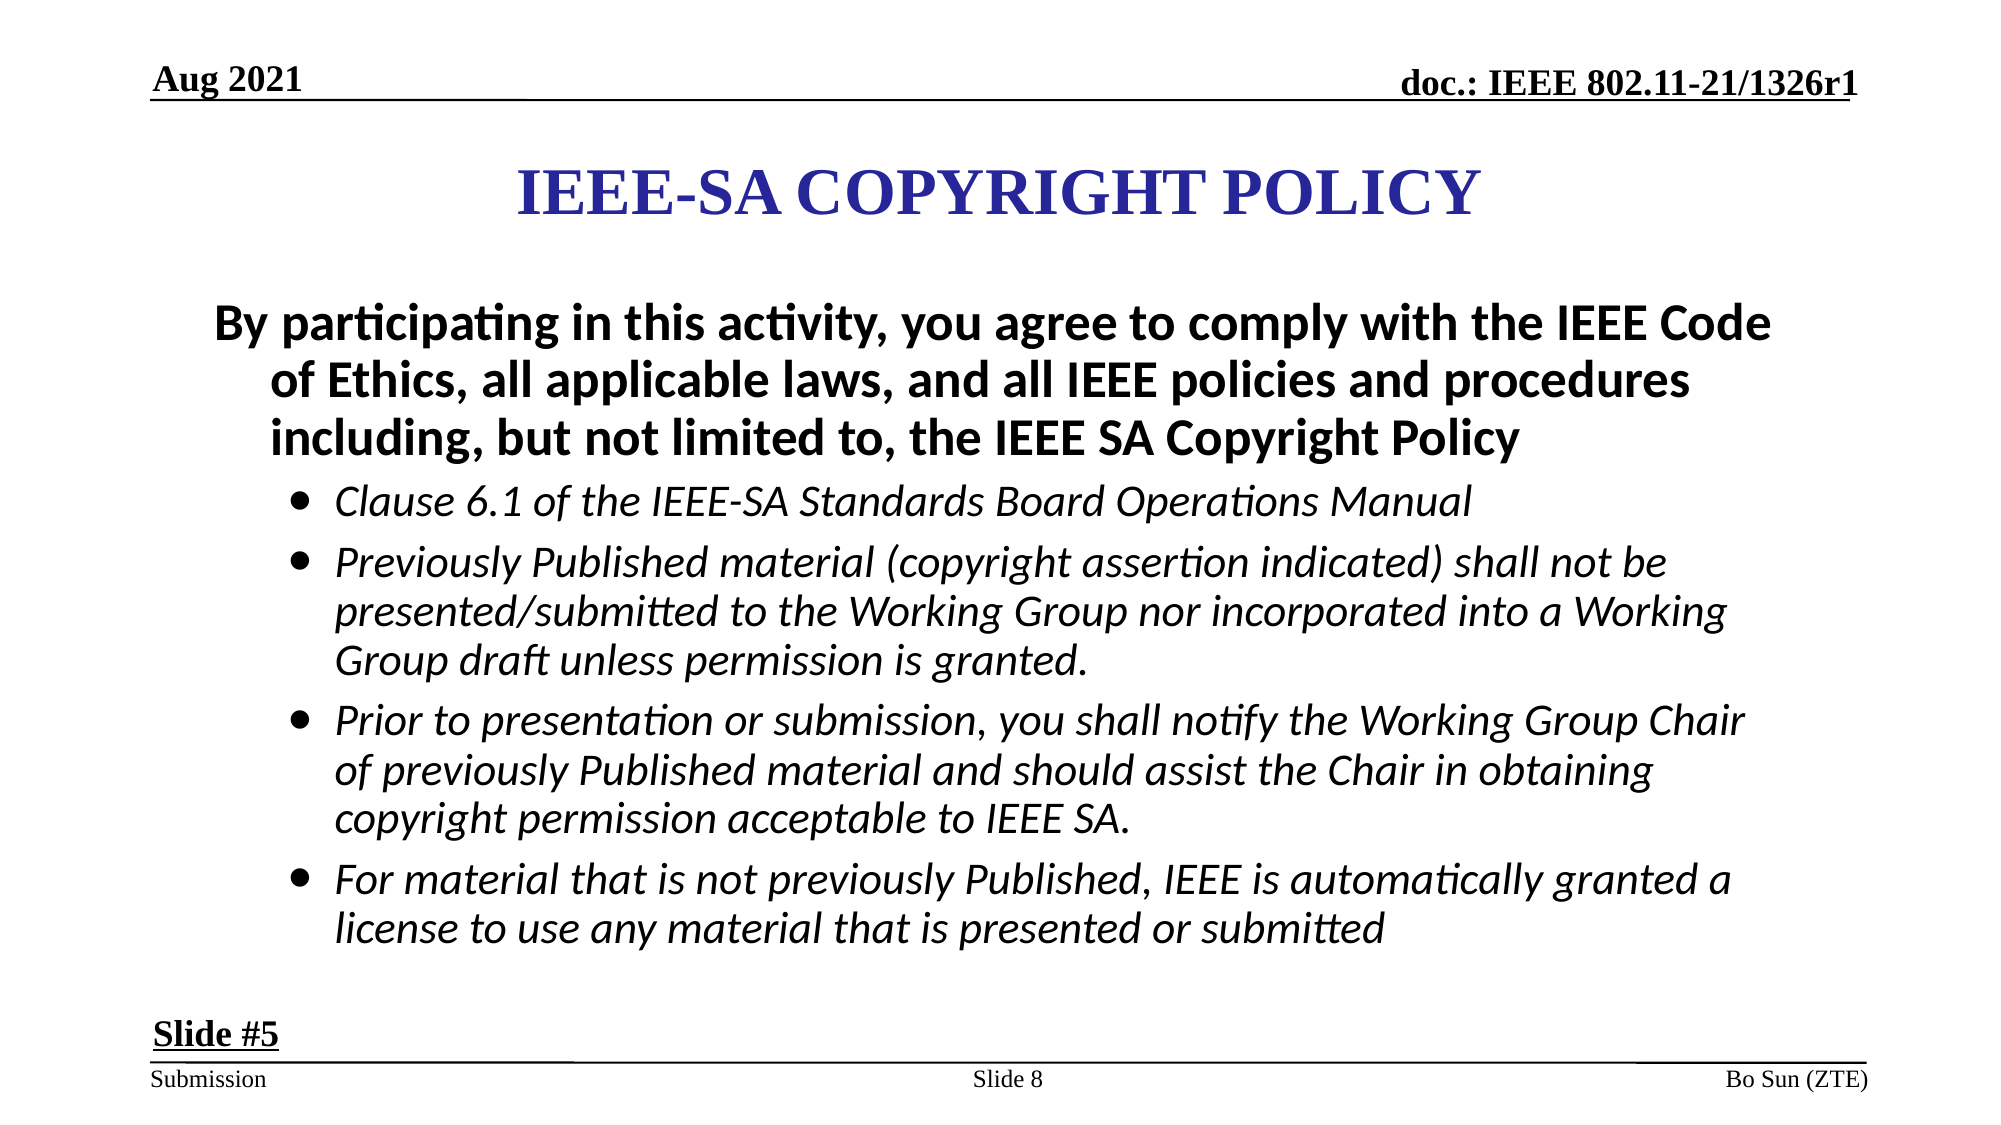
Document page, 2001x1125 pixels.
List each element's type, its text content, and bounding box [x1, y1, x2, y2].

slide_number Slide 8 [949, 1061, 1067, 1123]
text_box Slide #5 [138, 1002, 295, 1062]
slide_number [152, 54, 563, 100]
text_box IEEE-SA COPYRIGHT POLICY [362, 100, 1638, 276]
text_box By participating in this activity, you agree to comply with the IEEE Code of Ethics, all applicable laws, and all IEEE policies and procedures including, but not limited to, the IEEE SA Copyright Policy Clause 6.1 of the IEEE-SA Standards Board Operations Manual Previously Published material (copyright assertion indicated) shall not be presented/submitted to the Working Group nor incorporated into a Working Group draft unless permission is granted. Prior to presentation or submission, you shall notify the Working Group Chair of previously Published material and should assist the Chair in obtaining copyright permission acceptable to IEEE SA. For material that is not previously Published, IEEE is automatically granted a license to use any material that is presented or submitted [200, 287, 1800, 988]
footer Bo Sun (ZTE) [1171, 1061, 1869, 1093]
